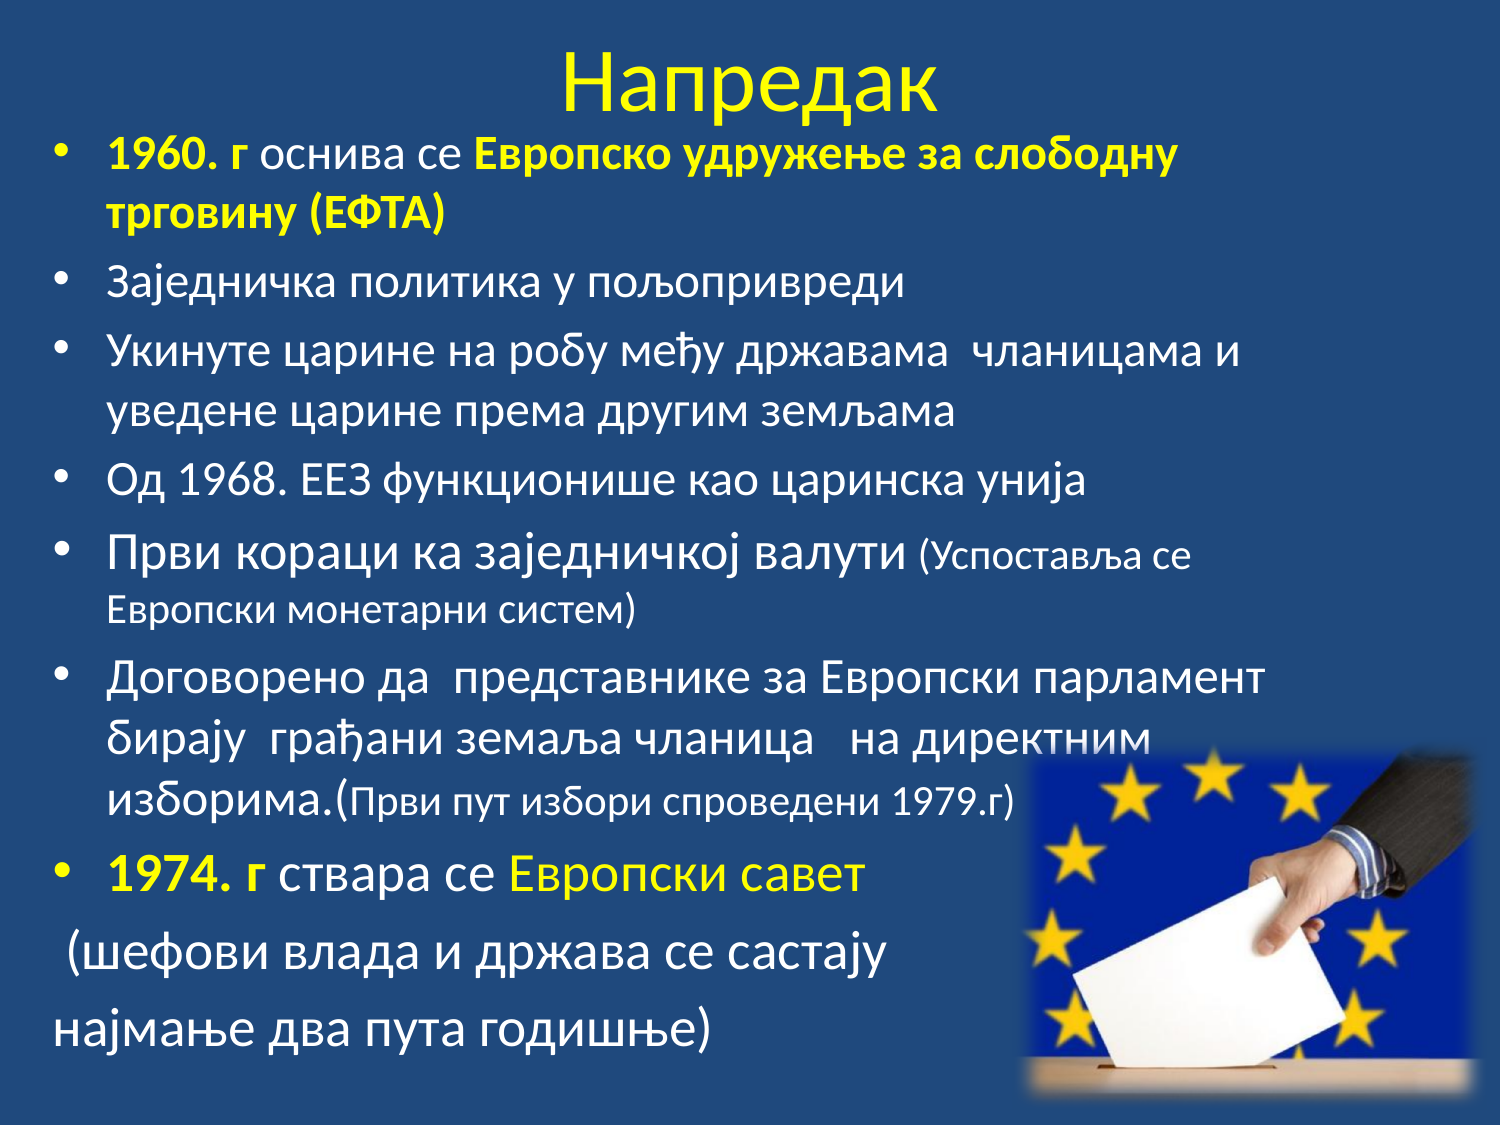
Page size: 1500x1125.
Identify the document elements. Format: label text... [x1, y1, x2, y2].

list 1960. г оснива се Европско удружење за слободну трговину (ЕФТА) Заједничка политика у пољопривреди Укинуте царине на робу међу државама чланицама и уведене царине према другим земљама Од 1968. ЕЕЗ функционише као царинска унија Први кораци ка заједничкој валути (Успоставља се Европски монетарни систем) Договорено да представнике за Европски парламент бирају грађани земаља чланица на директним изборима.(Први пут избори спроведени 1979.г) 1974. г ствара се Европски савет (шефови влада и држава се састају најмање два пута годишње) [37, 112, 1313, 1088]
title Напредак [75, 0, 1425, 150]
picture [1012, 737, 1488, 1110]
